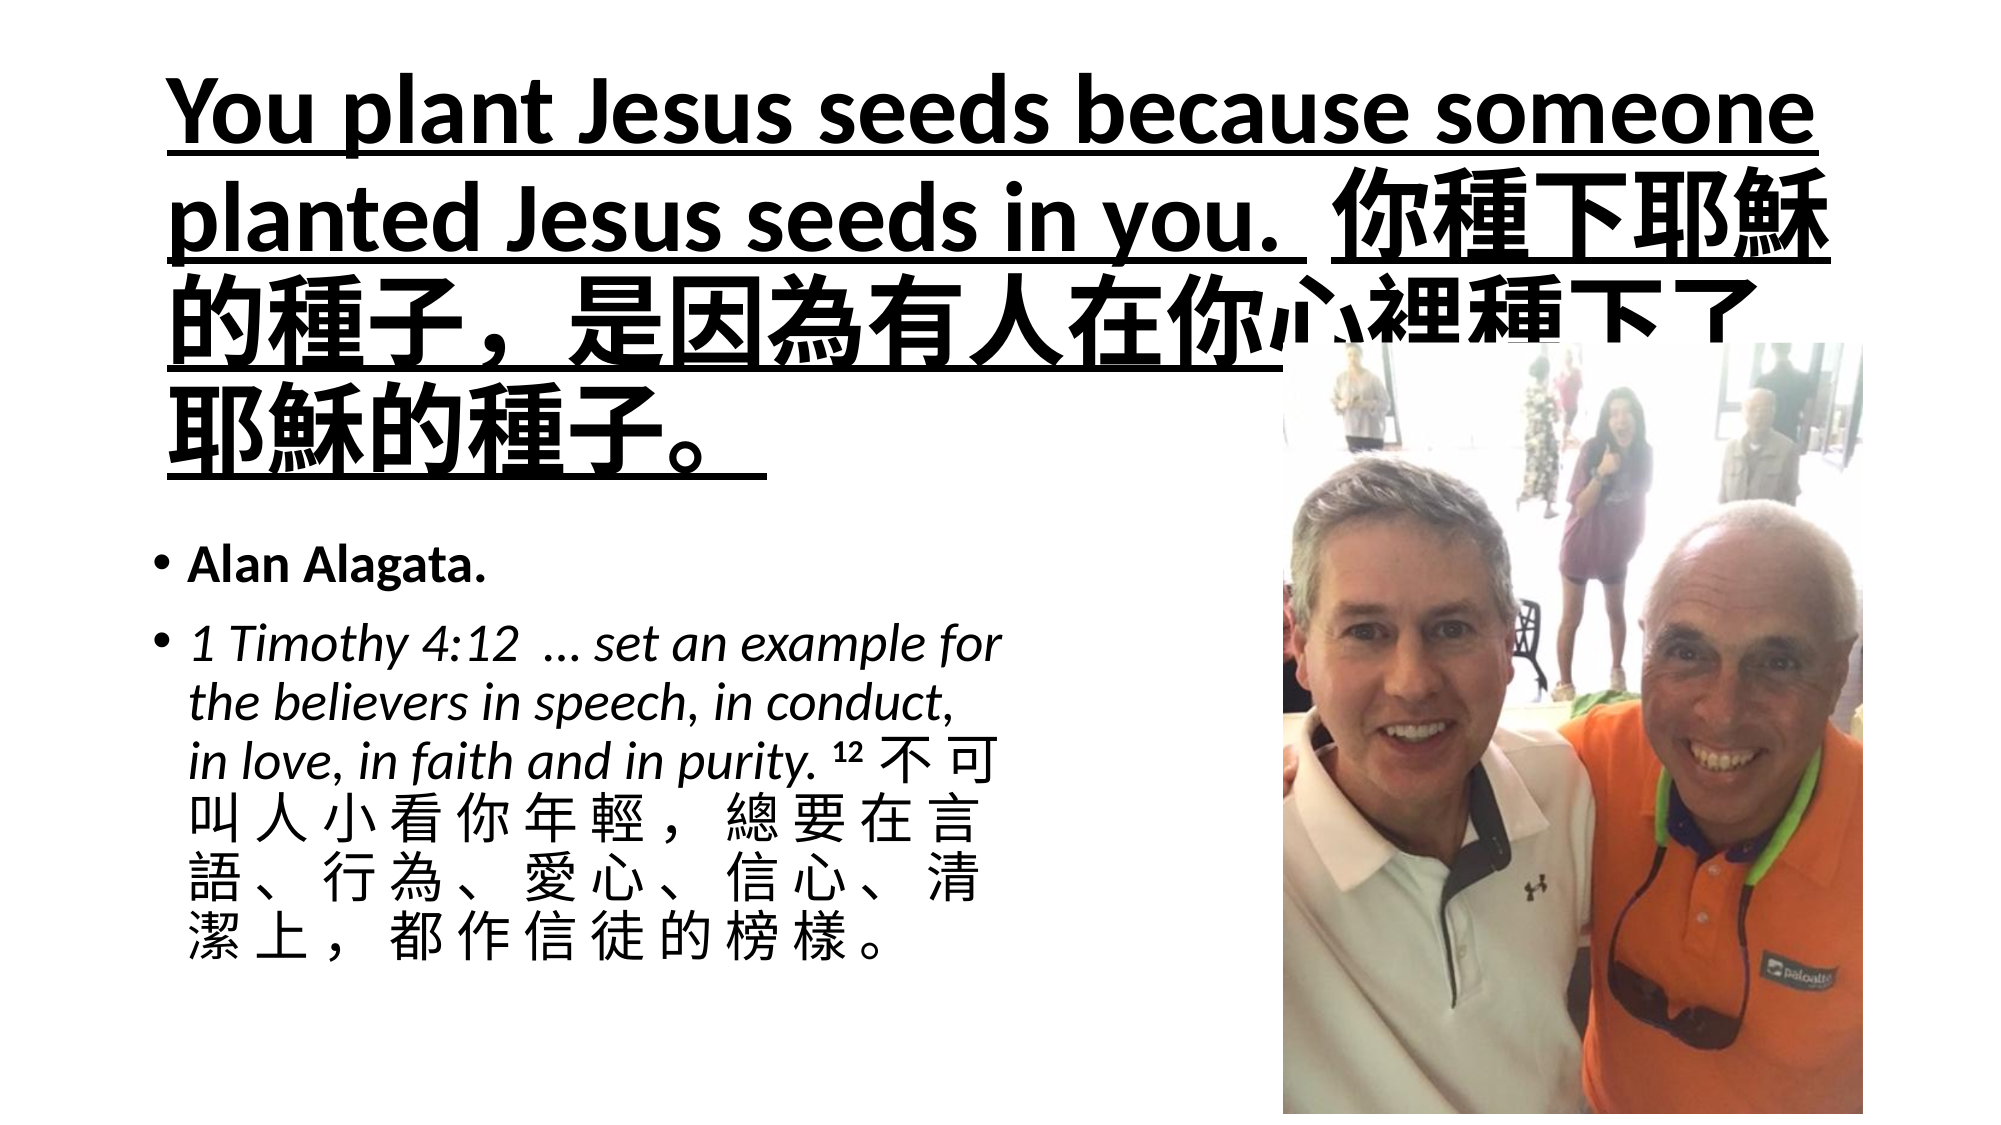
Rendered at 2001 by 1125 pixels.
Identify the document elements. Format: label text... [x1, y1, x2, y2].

title You plant Jesus seeds because someone planted Jesus seeds in you. 你種下耶穌的種子，是因為有人在你心裡種下了耶穌的種子。 [151, 36, 1877, 510]
picture [1186, 343, 1958, 1114]
list Alan Alagata. 1 Timothy 4:12 … set an example for the believers in speech, in conduct, in love, in faith and in purity. 12 不 可 叫 人 小 看 你 年 輕 ， 總 要 在 言 語 、 行 為 、 愛 心 、 信 心 、 清 潔 上 ， 都 作 信 徒 的 榜 樣 。 [137, 527, 1024, 1014]
